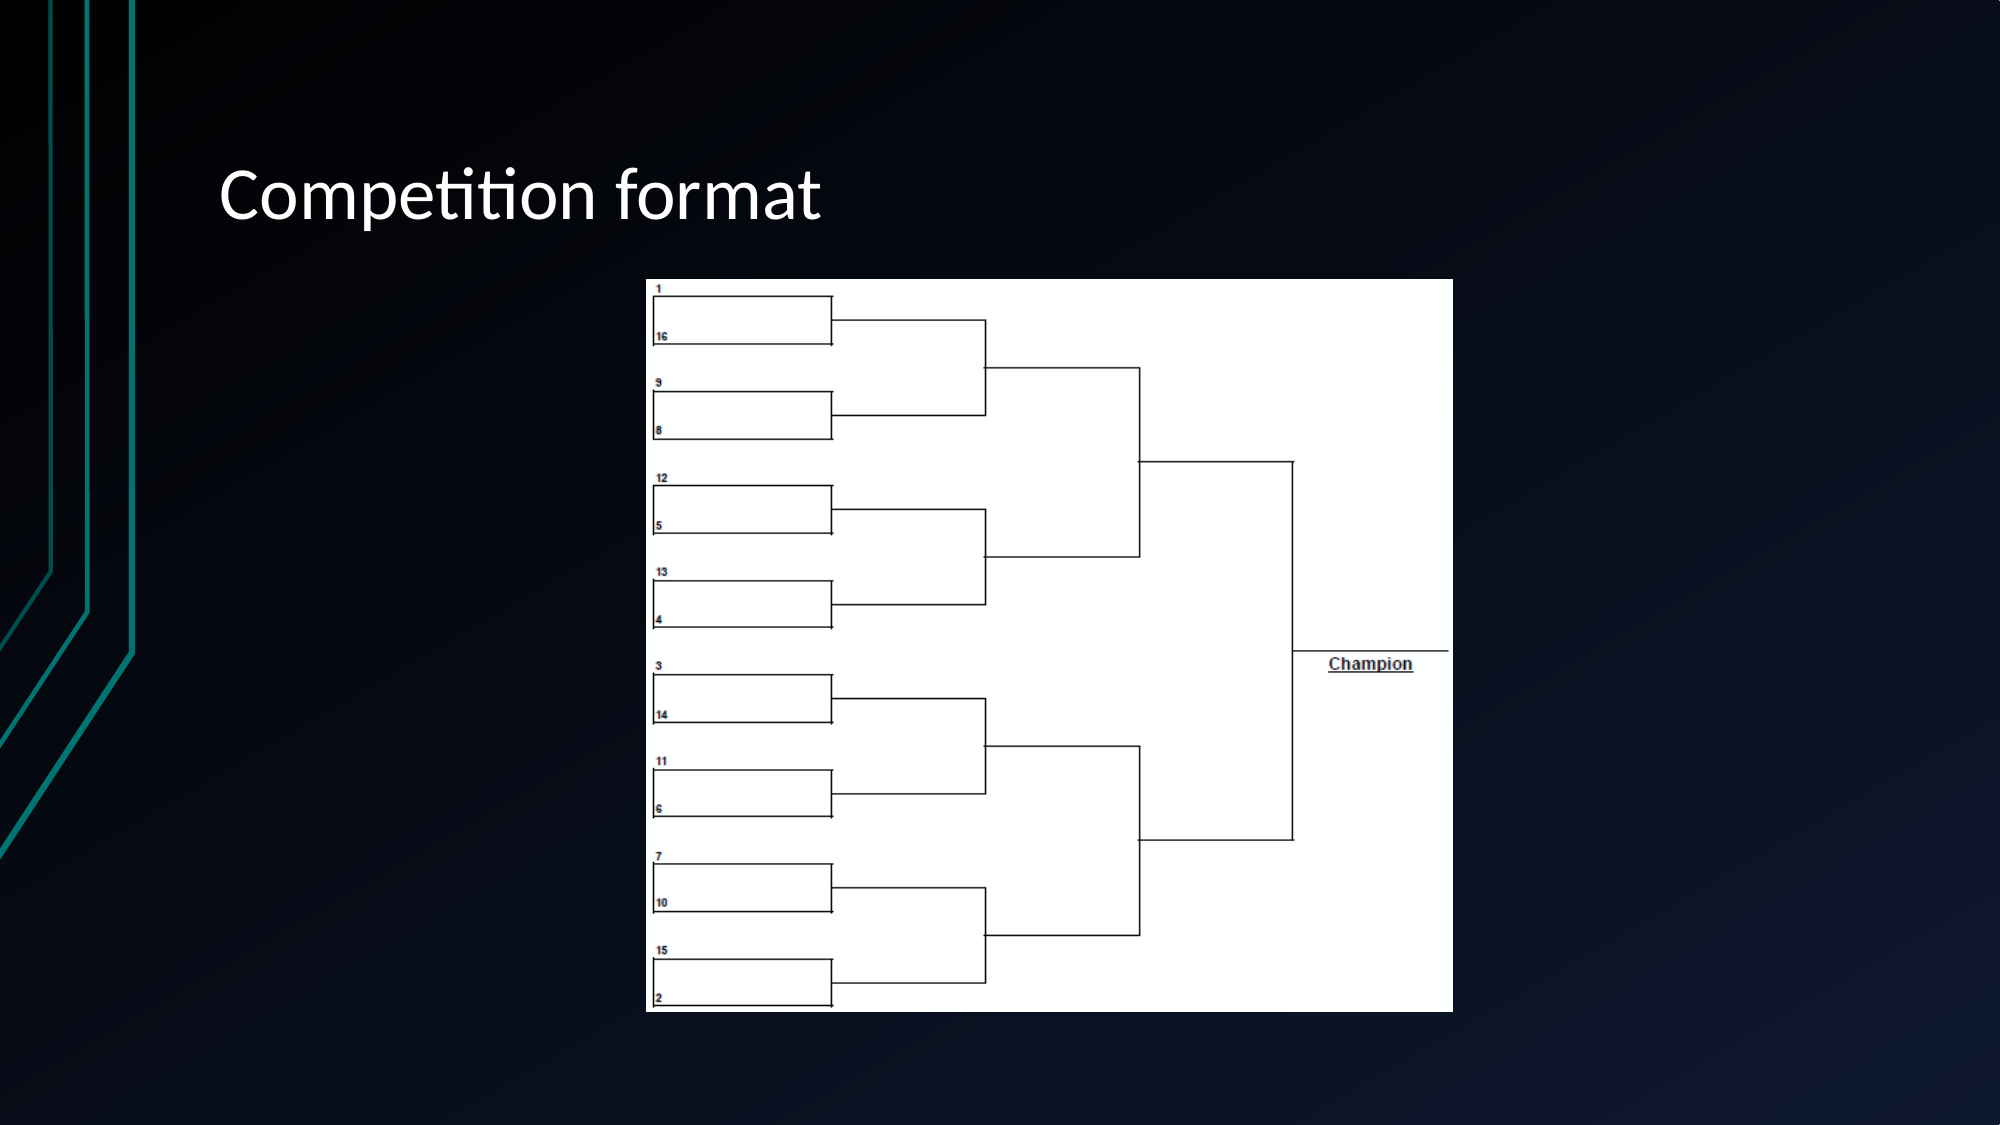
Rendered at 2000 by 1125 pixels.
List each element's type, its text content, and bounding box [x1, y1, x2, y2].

title Competition format [199, 45, 1900, 246]
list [646, 278, 1454, 1012]
